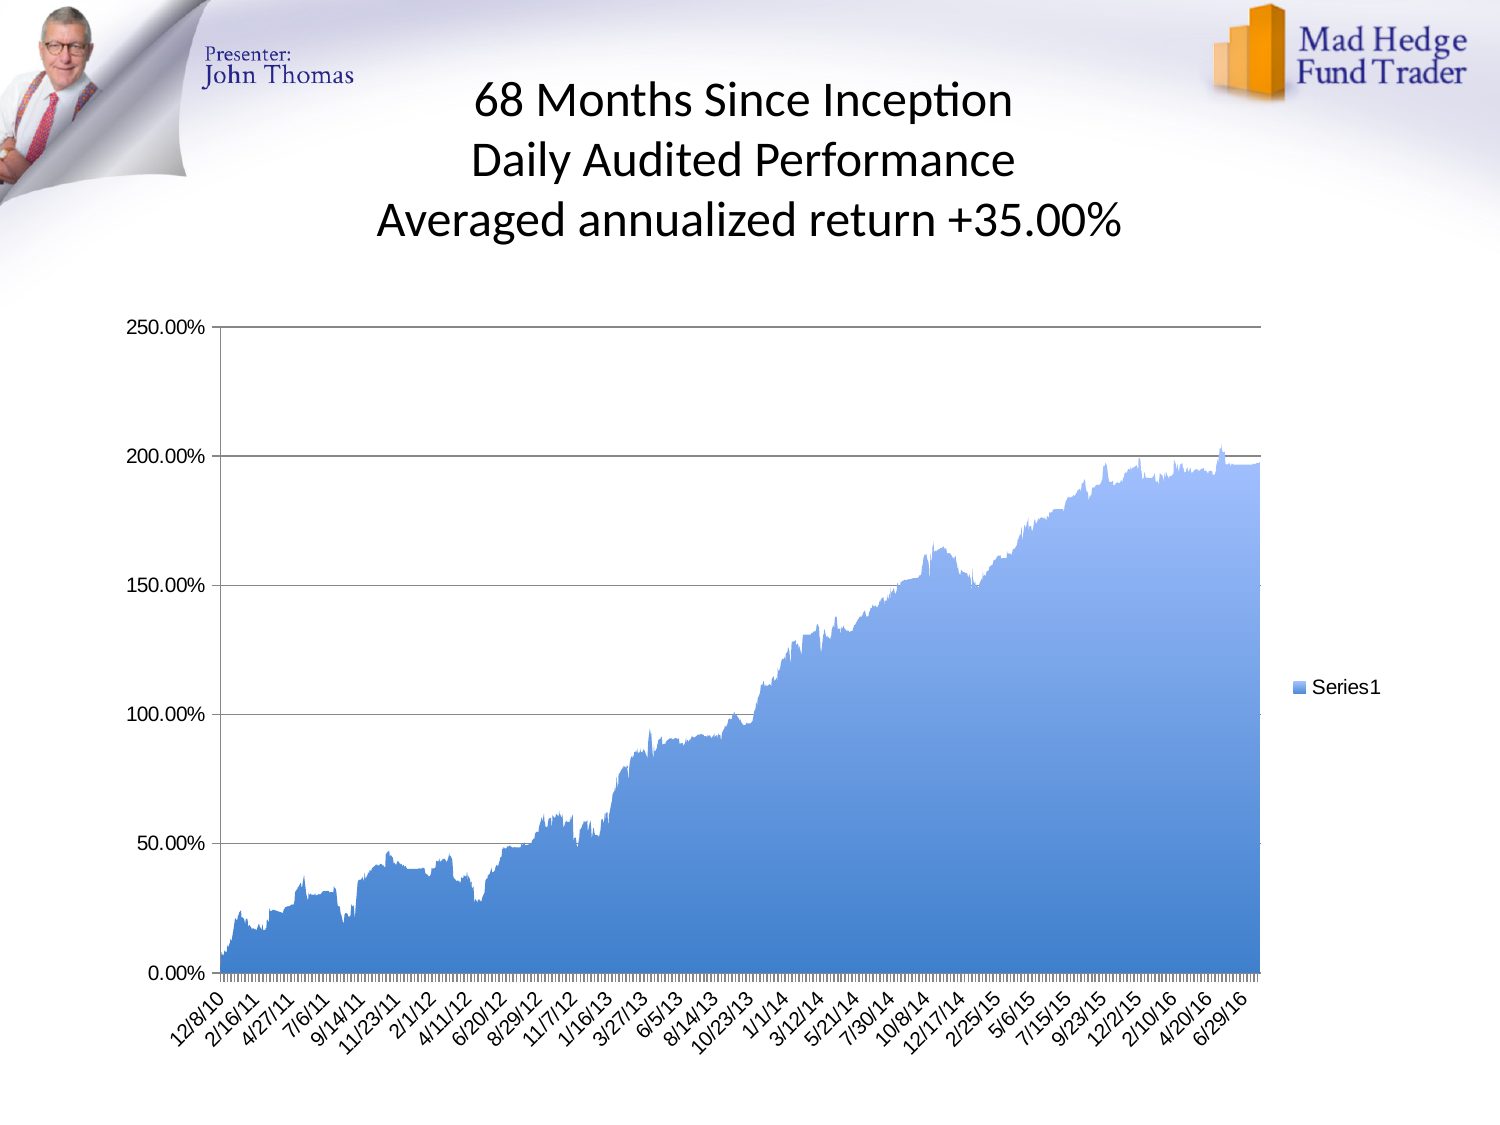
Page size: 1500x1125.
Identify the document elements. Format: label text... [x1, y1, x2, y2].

picture [0, 0, 1500, 339]
chart [99, 299, 1401, 1076]
text_box 68 Months Since Inception Daily Audited Performance Averaged annualized return +35.00% [37, 87, 1450, 225]
